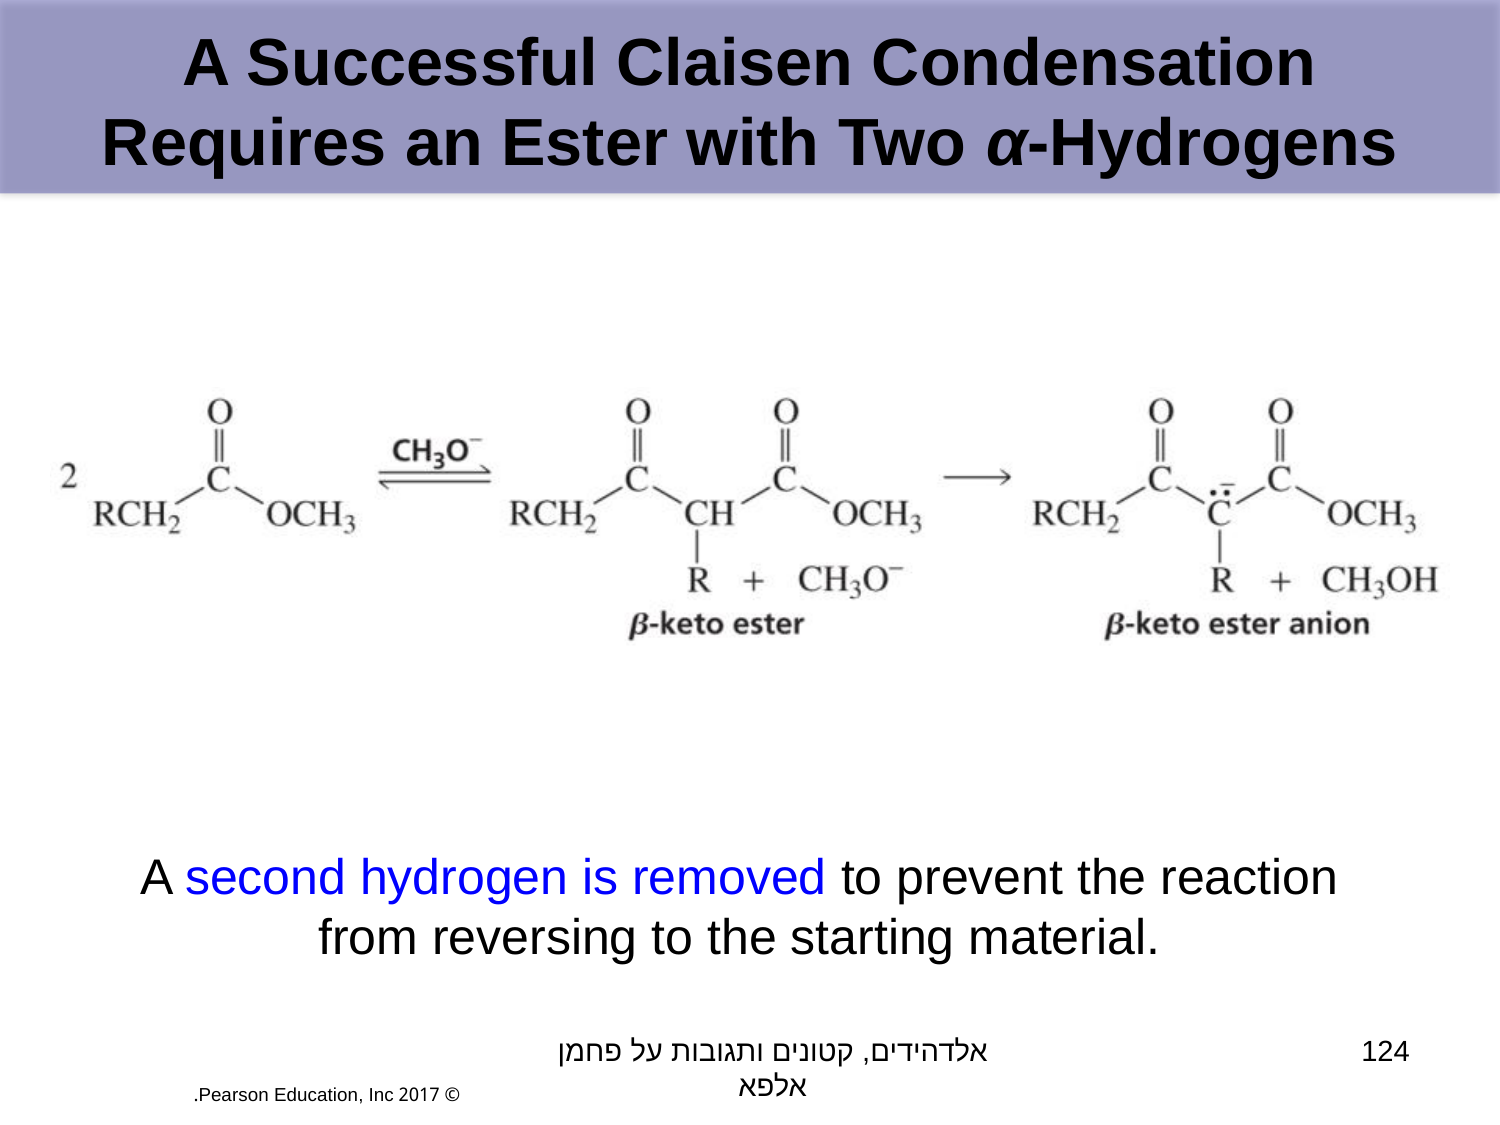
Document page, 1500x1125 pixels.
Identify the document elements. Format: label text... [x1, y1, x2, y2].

slide_number 124 [1074, 1024, 1425, 1103]
text_box A second hydrogen is removed to prevent the reaction from reversing to the starting material. [125, 837, 1354, 973]
picture [49, 387, 1451, 646]
text_box A Successful Claisen Condensation Requires an Ester with Two α-Hydrogens [0, 11, 1500, 187]
footer אלדהידים, קטונים ותגובות על פחמן אלפא [512, 1024, 1034, 1103]
